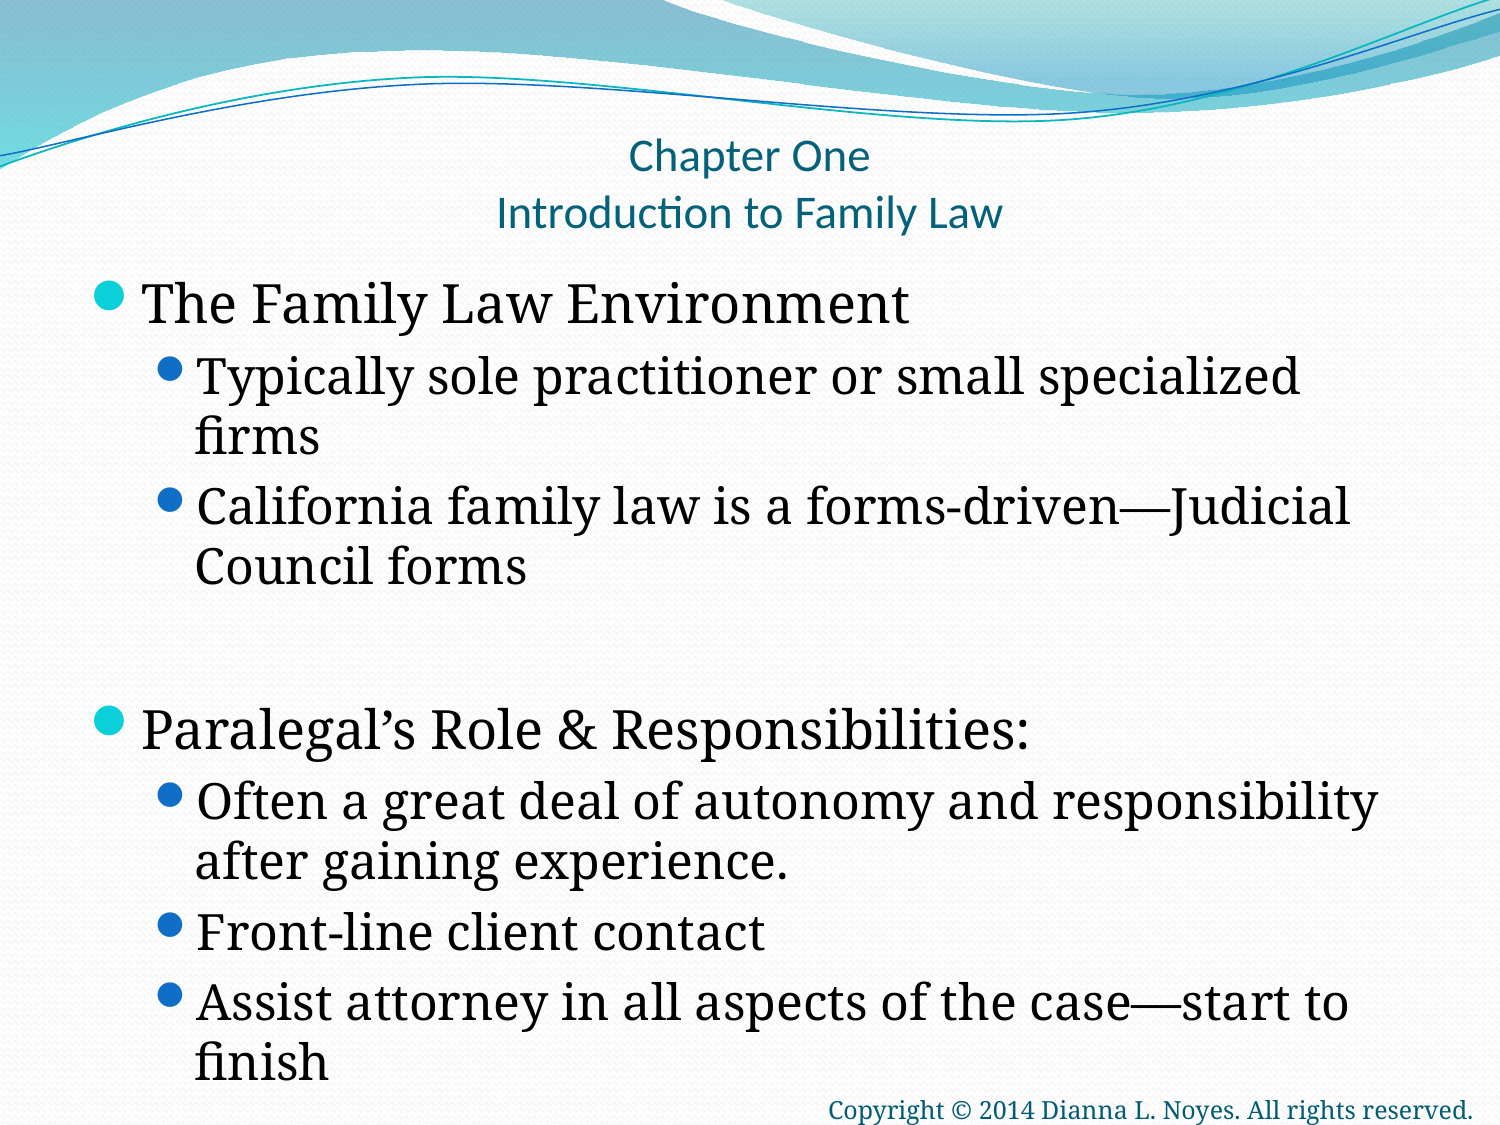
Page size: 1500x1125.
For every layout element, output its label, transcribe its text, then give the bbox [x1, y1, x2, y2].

list The Family Law Environment Typically sole practitioner or small specialized firms California family law is a forms-driven—Judicial Council forms Paralegal’s Role & Responsibilities: Often a great deal of autonomy and responsibility after gaining experience. Front-line client contact Assist attorney in all aspects of the case—start to finish [75, 262, 1425, 1038]
title Chapter One Introduction to Family Law [75, 115, 1425, 238]
footer Copyright © 2014 Dianna L. Noyes. All rights reserved. [828, 1074, 1500, 1125]
